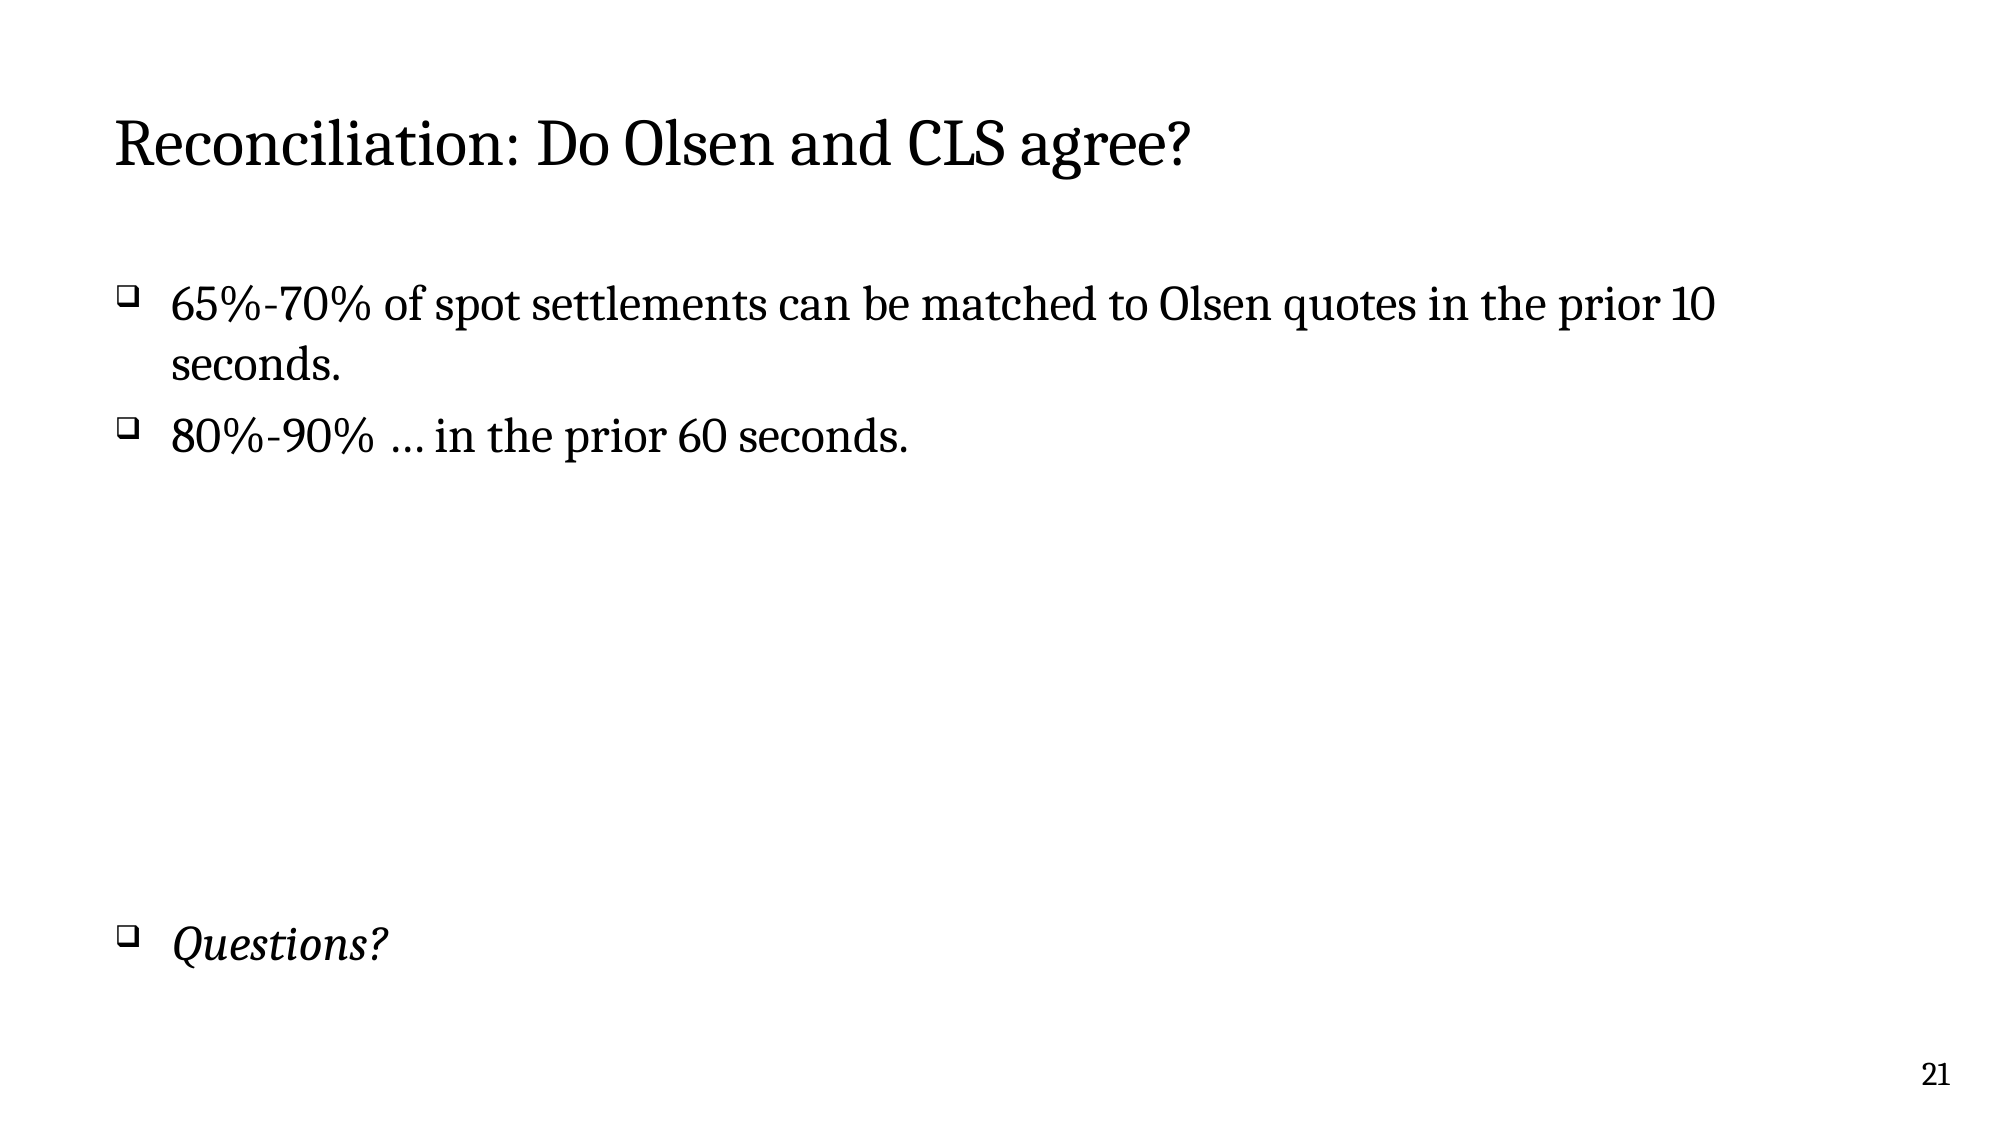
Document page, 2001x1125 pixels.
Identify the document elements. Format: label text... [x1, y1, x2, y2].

title Reconciliation: Do Olsen and CLS agree? [99, 80, 1900, 198]
slide_number 21 [1904, 1041, 1967, 1104]
list 65%-70% of spot settlements can be matched to Olsen quotes in the prior 10 seconds. 80%-90% … in the prior 60 seconds. Questions? [99, 262, 1900, 1005]
